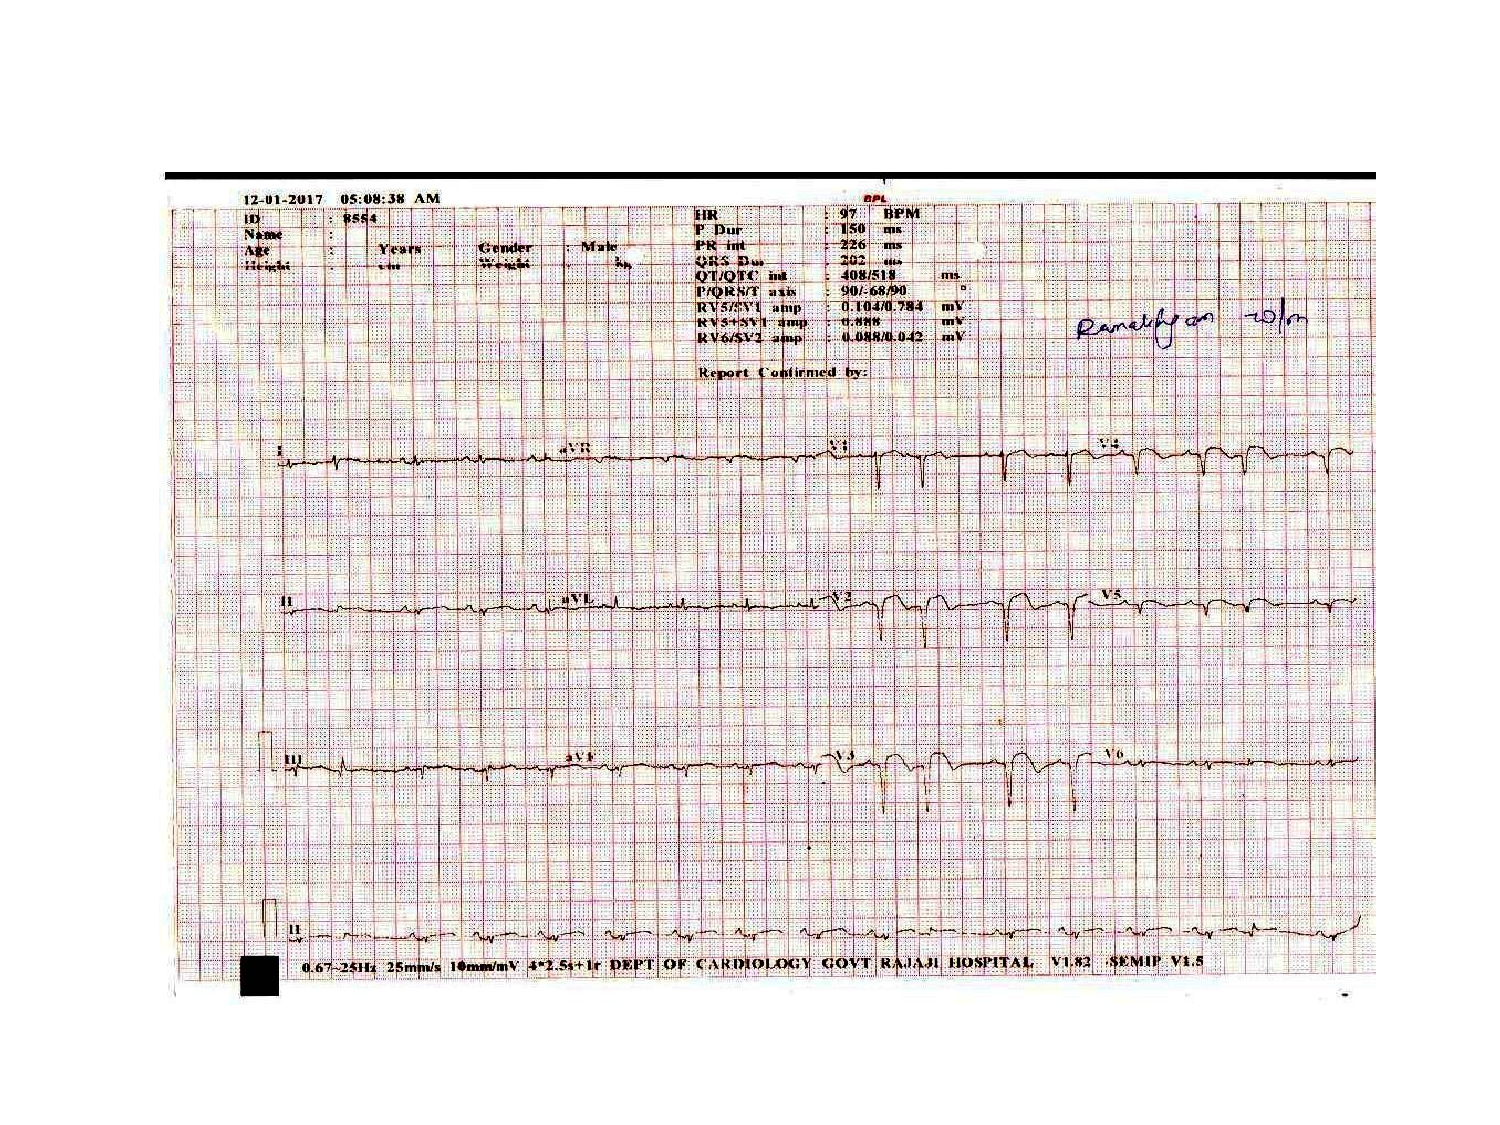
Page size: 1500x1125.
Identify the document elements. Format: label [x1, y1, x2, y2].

list [159, 172, 1377, 1006]
